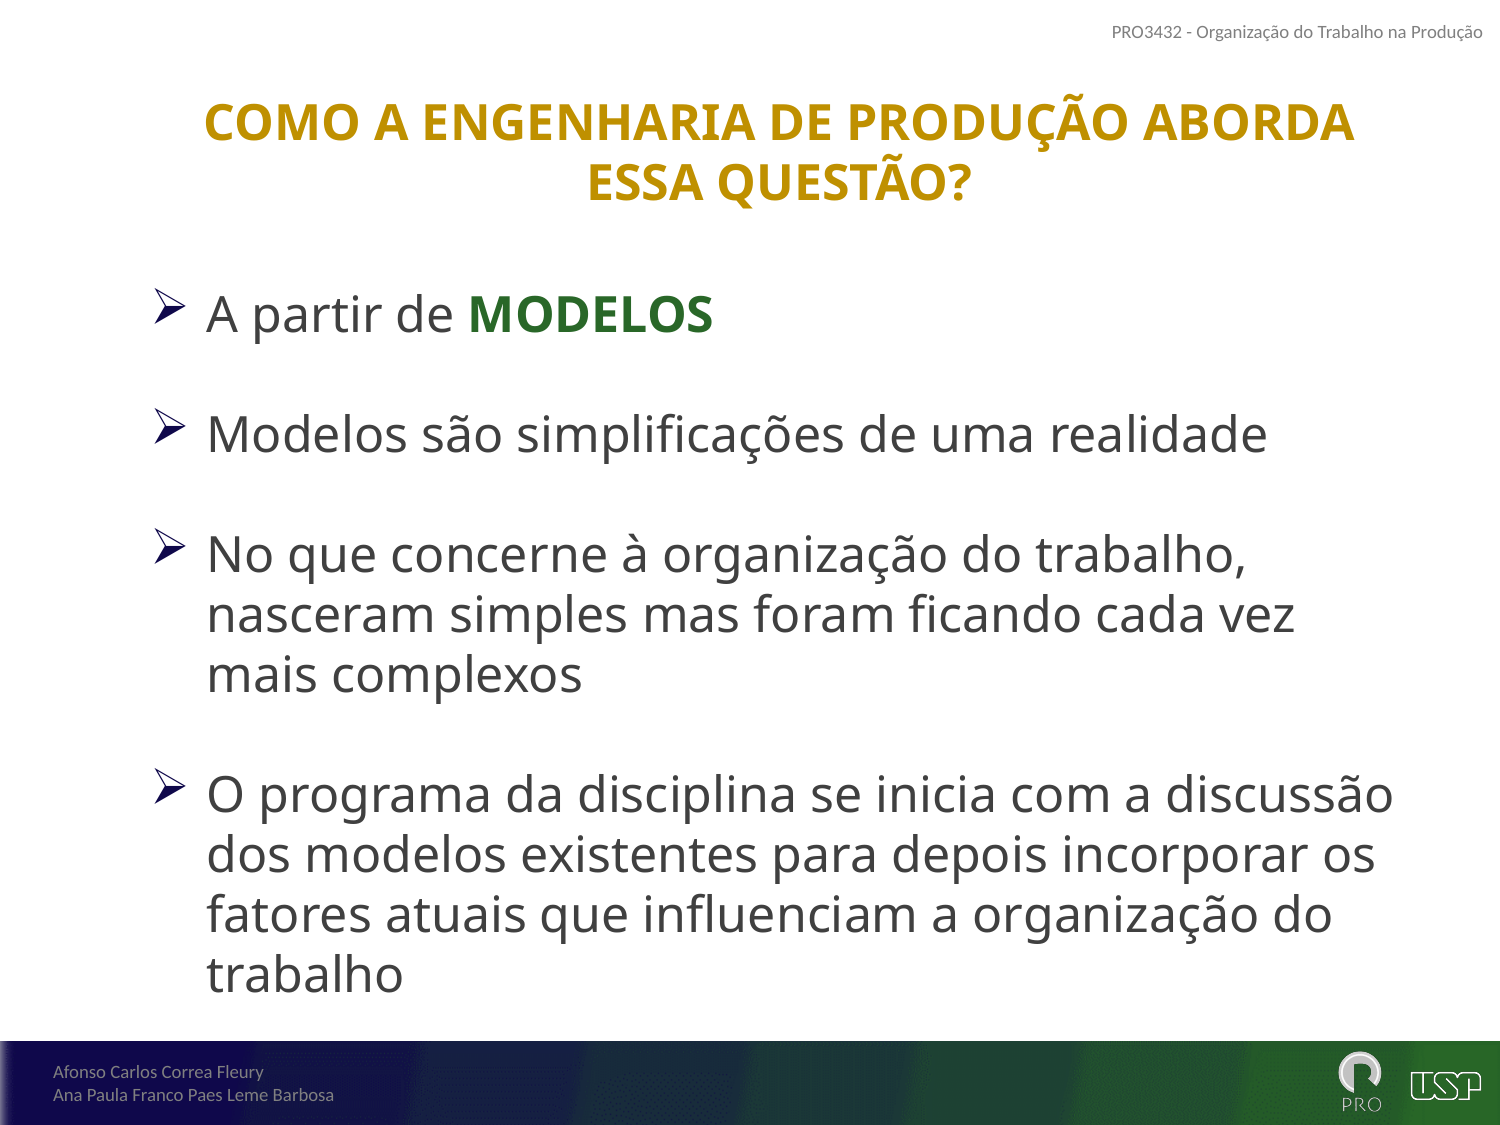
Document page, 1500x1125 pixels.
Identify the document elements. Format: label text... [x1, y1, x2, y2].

text_box COMO A ENGENHARIA DE PRODUÇÃO ABORDA ESSA QUESTÃO? [174, 83, 1385, 218]
text_box A partir de MODELOS Modelos são simplificações de uma realidade No que concerne à organização do trabalho, nasceram simples mas foram ficando cada vez mais complexos O programa da disciplina se inicia com a discussão dos modelos existentes para depois incorporar os fatores atuais que influenciam a organização do trabalho [135, 275, 1424, 1010]
picture [0, 1041, 1500, 1125]
